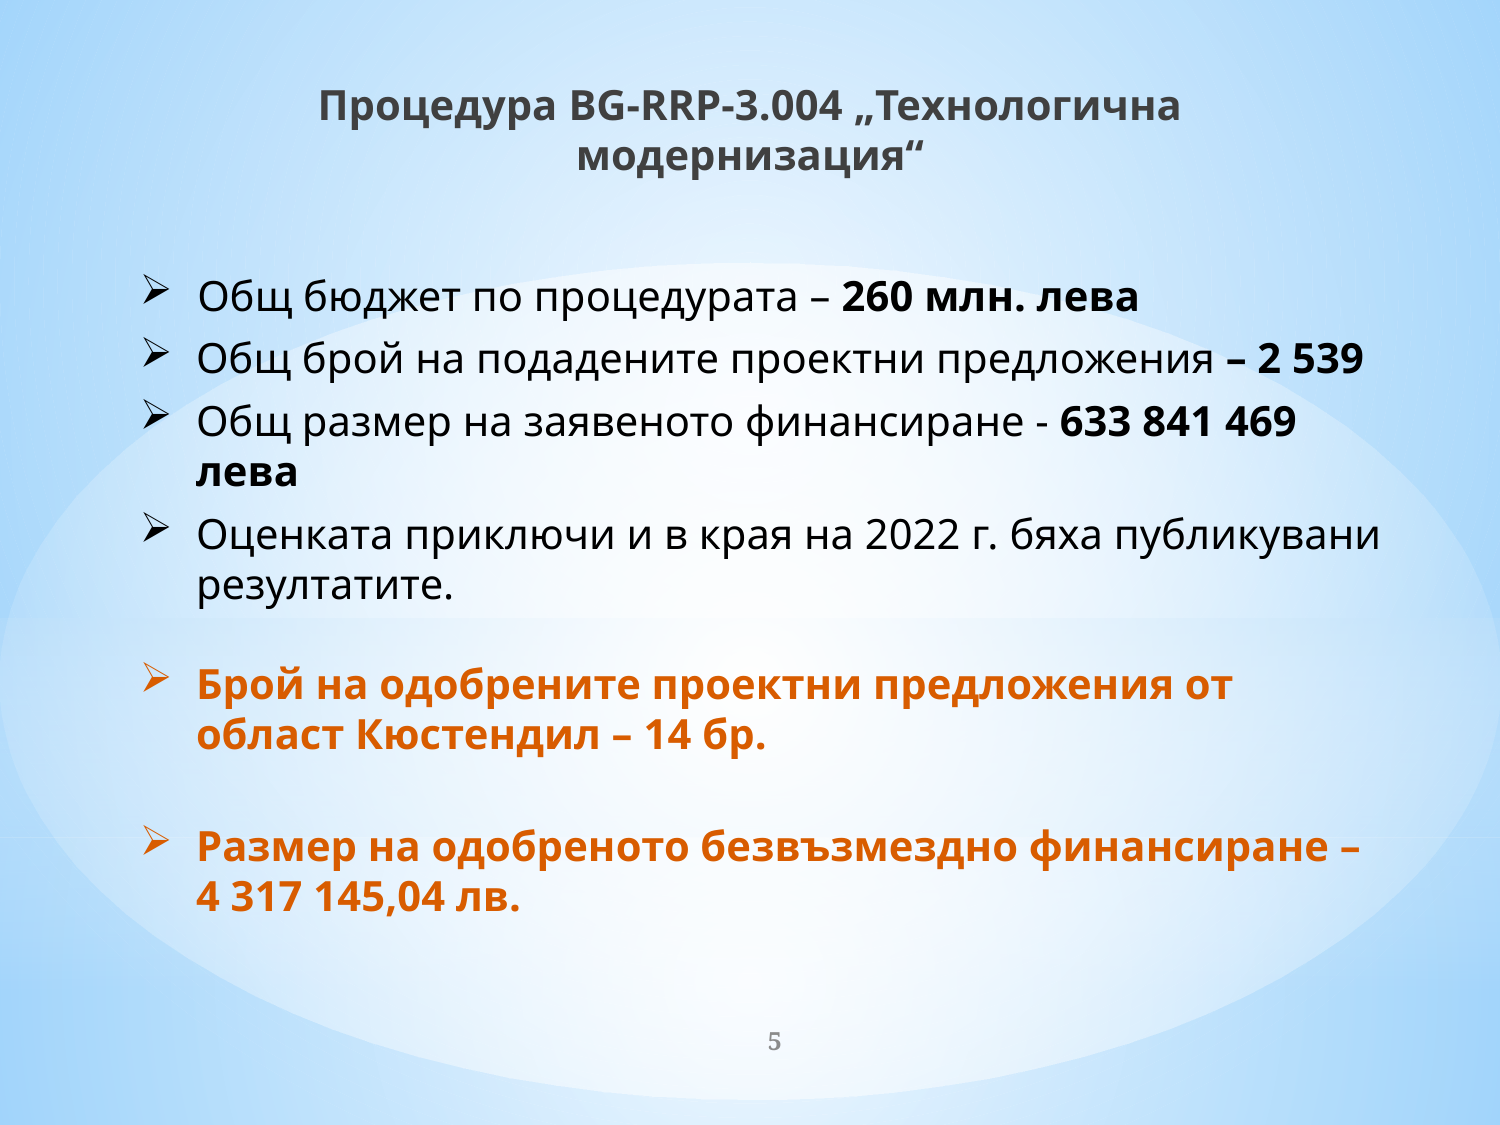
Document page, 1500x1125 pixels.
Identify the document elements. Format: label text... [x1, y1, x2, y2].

text_box Общ бюджет по процедурата – 260 млн. лева Общ брой на подадените проектни предложения – 2 539 Общ размер на заявеното финансиране - 633 841 469 лева Оценката приключи и в края на 2022 г. бяха публикувани резултатите. Брой на одобрените проектни предложения от област Кюстендил – 14 бр. Размер на одобреното безвъзмездно финансиране – 4 317 145,04 лв. [124, 262, 1400, 928]
text_box Процедура BG-RRP-3.004 „Технологична модернизация“ [125, 71, 1375, 187]
slide_number 5 [624, 1012, 925, 1073]
